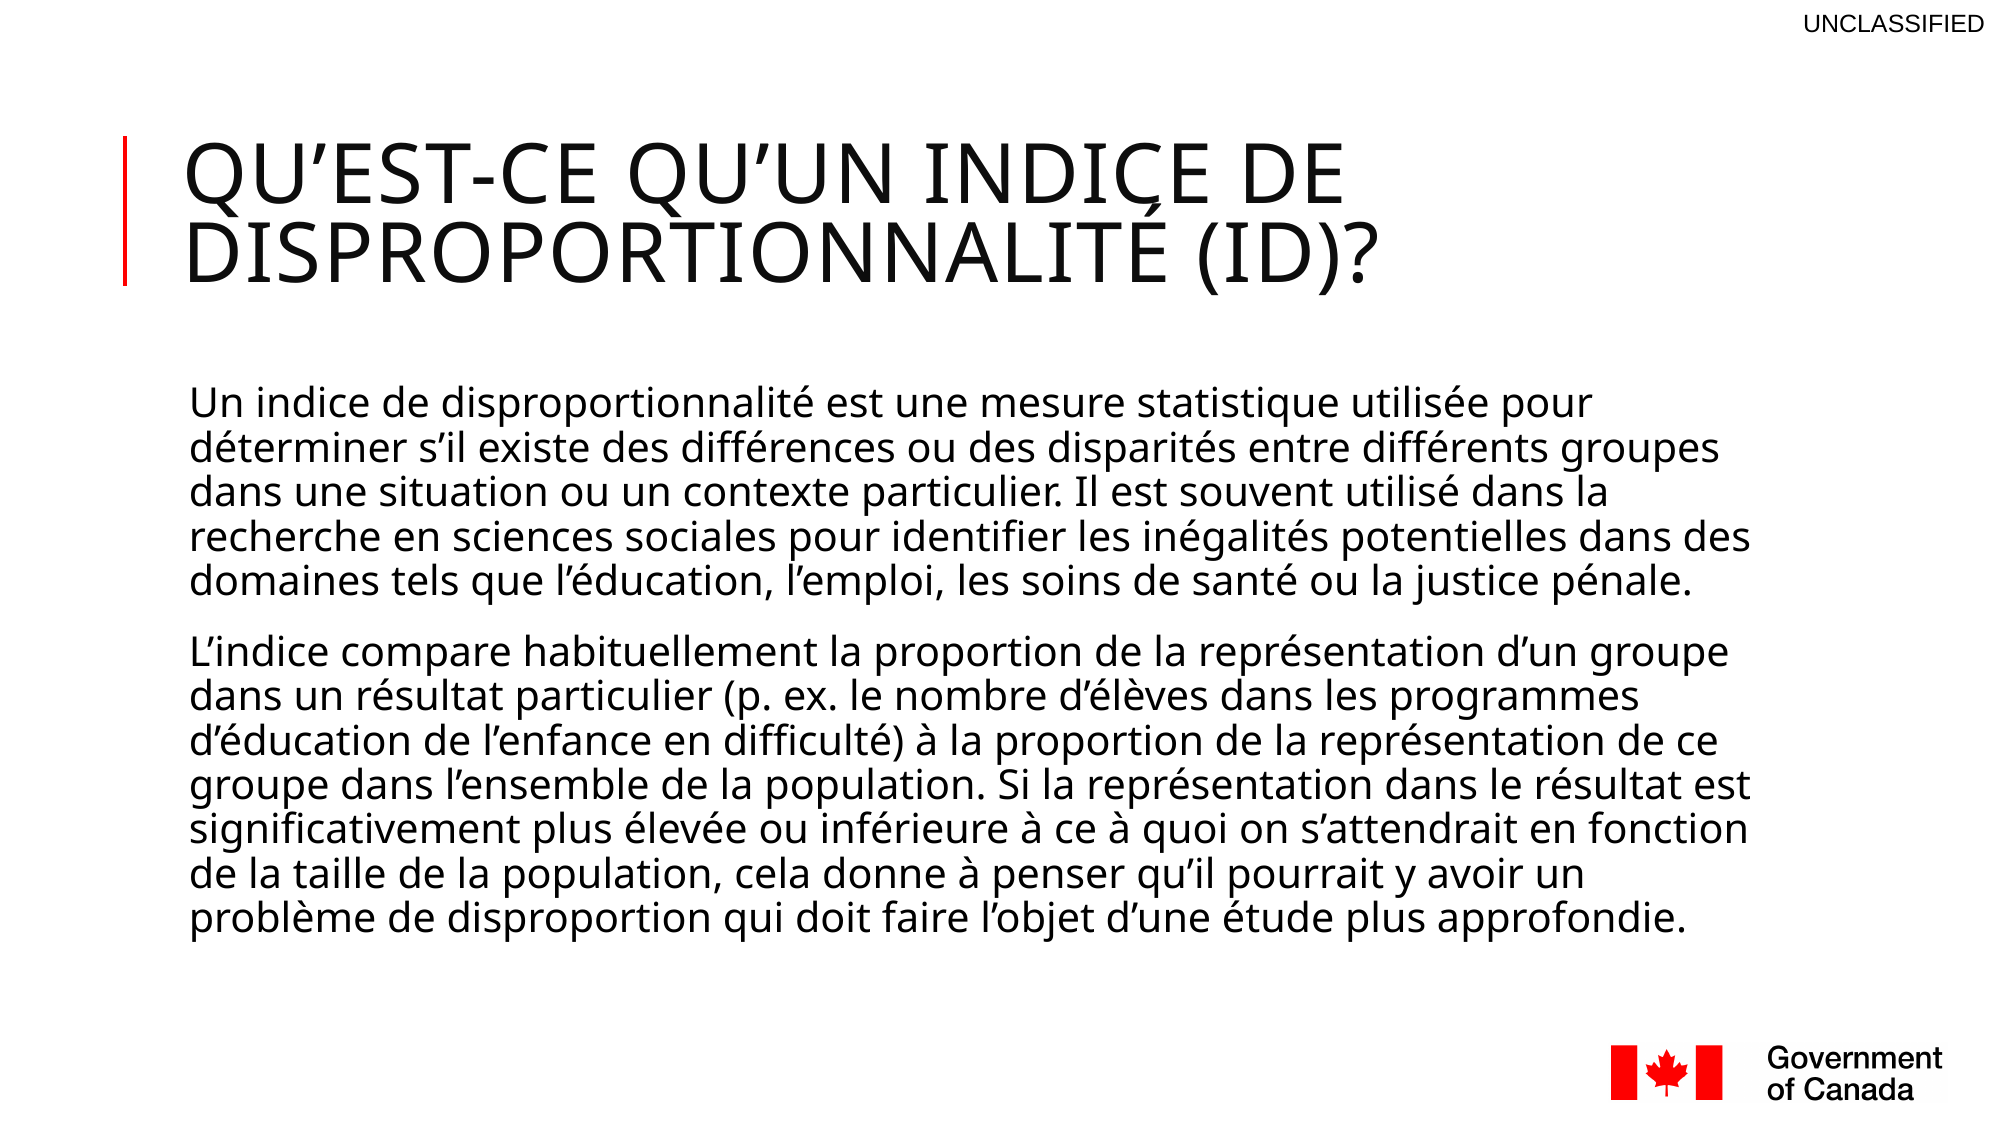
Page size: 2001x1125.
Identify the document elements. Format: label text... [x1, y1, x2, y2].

picture [1608, 1042, 1948, 1103]
list Un indice de disproportionnalité est une mesure statistique utilisée pour déterminer s’il existe des différences ou des disparités entre différents groupes dans une situation ou un contexte particulier. Il est souvent utilisé dans la recherche en sciences sociales pour identifier les inégalités potentielles dans des domaines tels que l’éducation, l’emploi, les soins de santé ou la justice pénale. L’indice compare habituellement la proportion de la représentation d’un groupe dans un résultat particulier (p. ex. le nombre d’élèves dans les programmes d’éducation de l’enfance en difficulté) à la proportion de la représentation de ce groupe dans l’ensemble de la population. Si la représentation dans le résultat est significativement plus élevée ou inférieure à ce à quoi on s’attendrait en fonction de la taille de la population, cela donne à penser qu’il pourrait y avoir un problème de disproportion qui doit faire l’objet d’une étude plus approfondie. [168, 375, 1763, 1035]
title Qu’est-ce qu’un indice de disproportionnalité (ID)? [168, 96, 1763, 342]
